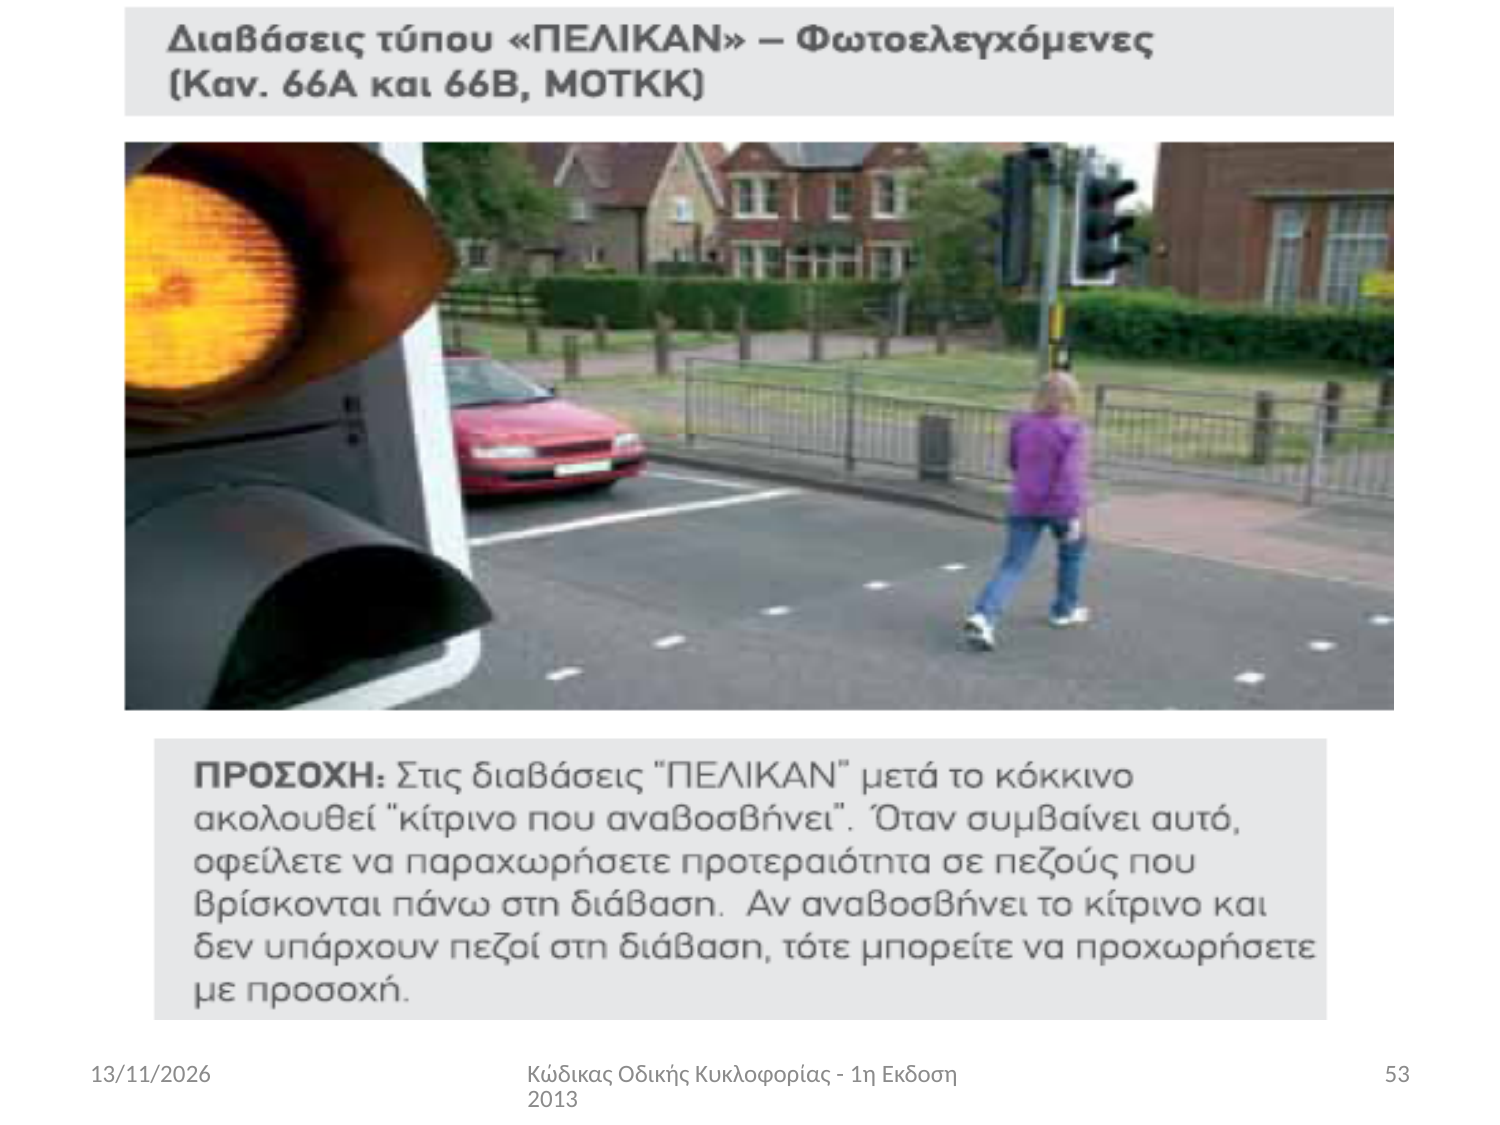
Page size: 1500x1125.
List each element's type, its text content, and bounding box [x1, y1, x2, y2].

picture [112, 0, 1394, 713]
picture [149, 737, 1330, 1020]
slide_number 53 [1074, 1042, 1425, 1103]
footer Κώδικας Οδικής Κυκλοφορίας - 1η Εκδοση 2013 [512, 1042, 988, 1103]
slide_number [75, 1042, 425, 1103]
